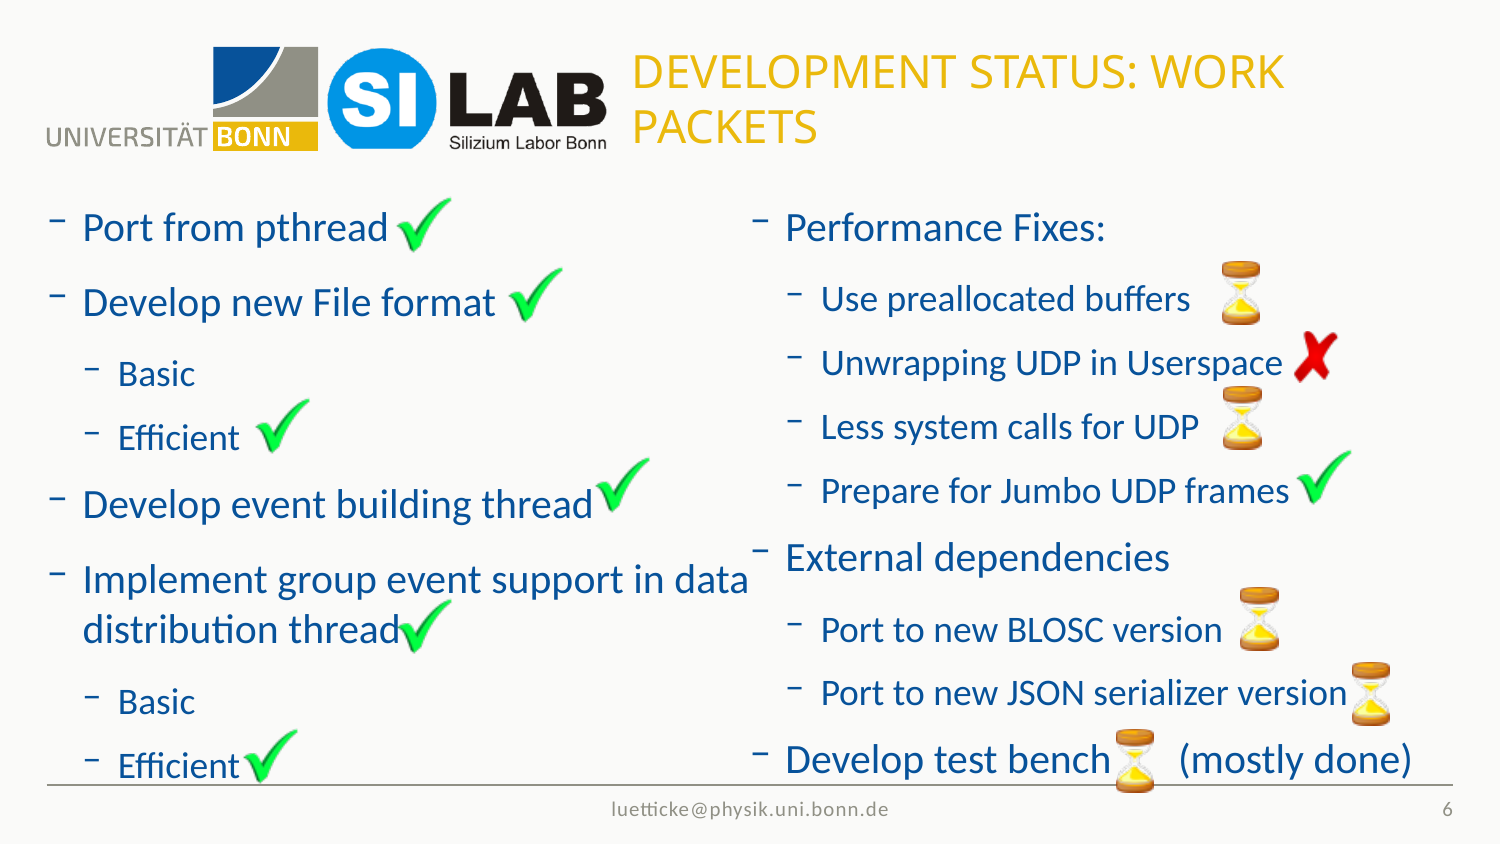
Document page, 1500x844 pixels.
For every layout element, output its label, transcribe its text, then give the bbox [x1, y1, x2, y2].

title Development status: Work packets [631, 47, 1454, 153]
picture [1352, 662, 1391, 727]
picture [325, 46, 609, 151]
picture [383, 173, 472, 262]
picture [494, 243, 583, 332]
slide_number 6 [1359, 785, 1454, 832]
picture [1222, 261, 1261, 325]
picture [1223, 386, 1262, 451]
footer luetticke@physik.uni.bonn.de [339, 785, 1161, 832]
picture [383, 575, 472, 664]
picture [1293, 330, 1339, 384]
picture [241, 374, 330, 463]
picture [1240, 587, 1279, 651]
picture [582, 433, 671, 522]
picture [1115, 729, 1154, 794]
picture [1283, 426, 1372, 515]
picture [229, 705, 318, 794]
list Port from pthread Develop new File format Basic Efficient Develop event building thread Implement group event support in data distribution thread Basic Efficient Performance Fixes: Use preallocated buffers Unwrapping UDP in Userspace Less system calls for UDP Prepare for Jumbo UDP frames External dependencies Port to new BLOSC version Port to new JSON serializer version Develop test bench (mostly done) [47, 199, 1454, 789]
